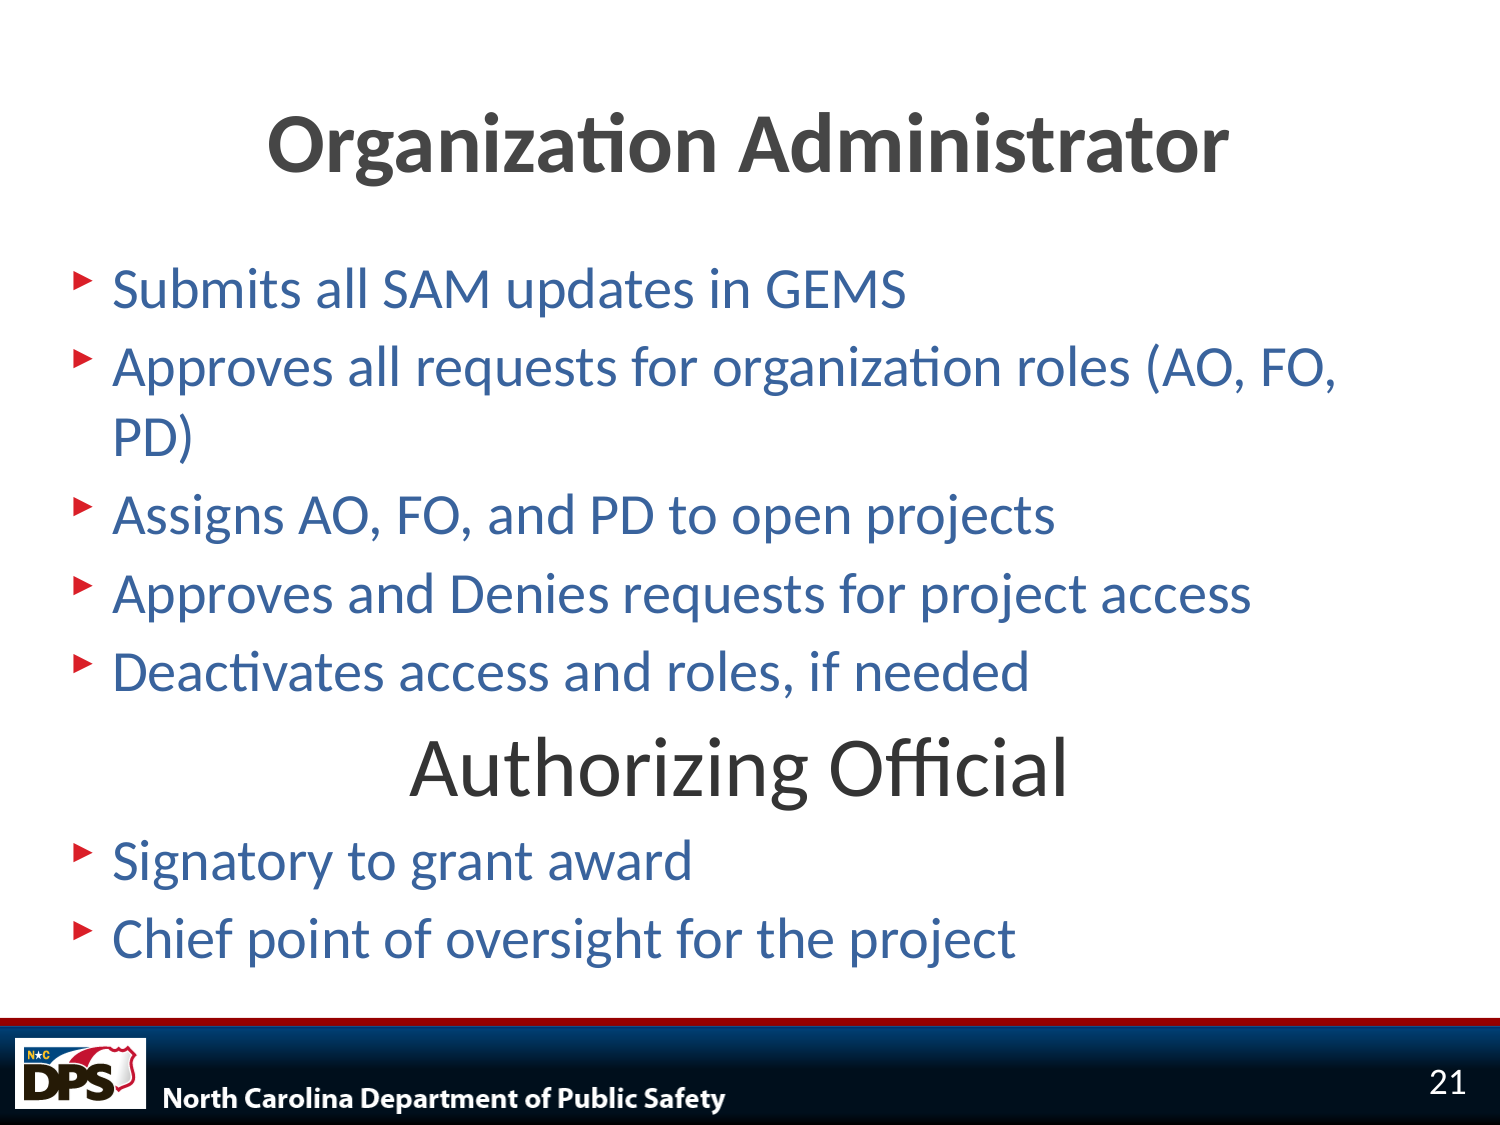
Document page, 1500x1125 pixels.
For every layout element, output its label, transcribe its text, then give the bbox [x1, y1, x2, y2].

slide_number 21 [1413, 1050, 1493, 1110]
title Organization Administrator [75, 45, 1425, 233]
list Submits all SAM updates in GEMS Approves all requests for organization roles (AO, FO, PD) Assigns AO, FO, and PD to open projects Approves and Denies requests for project access Deactivates access and roles, if needed Authorizing Official Signatory to grant award Chief point of oversight for the project [37, 243, 1425, 986]
picture [0, 0, 1500, 1125]
